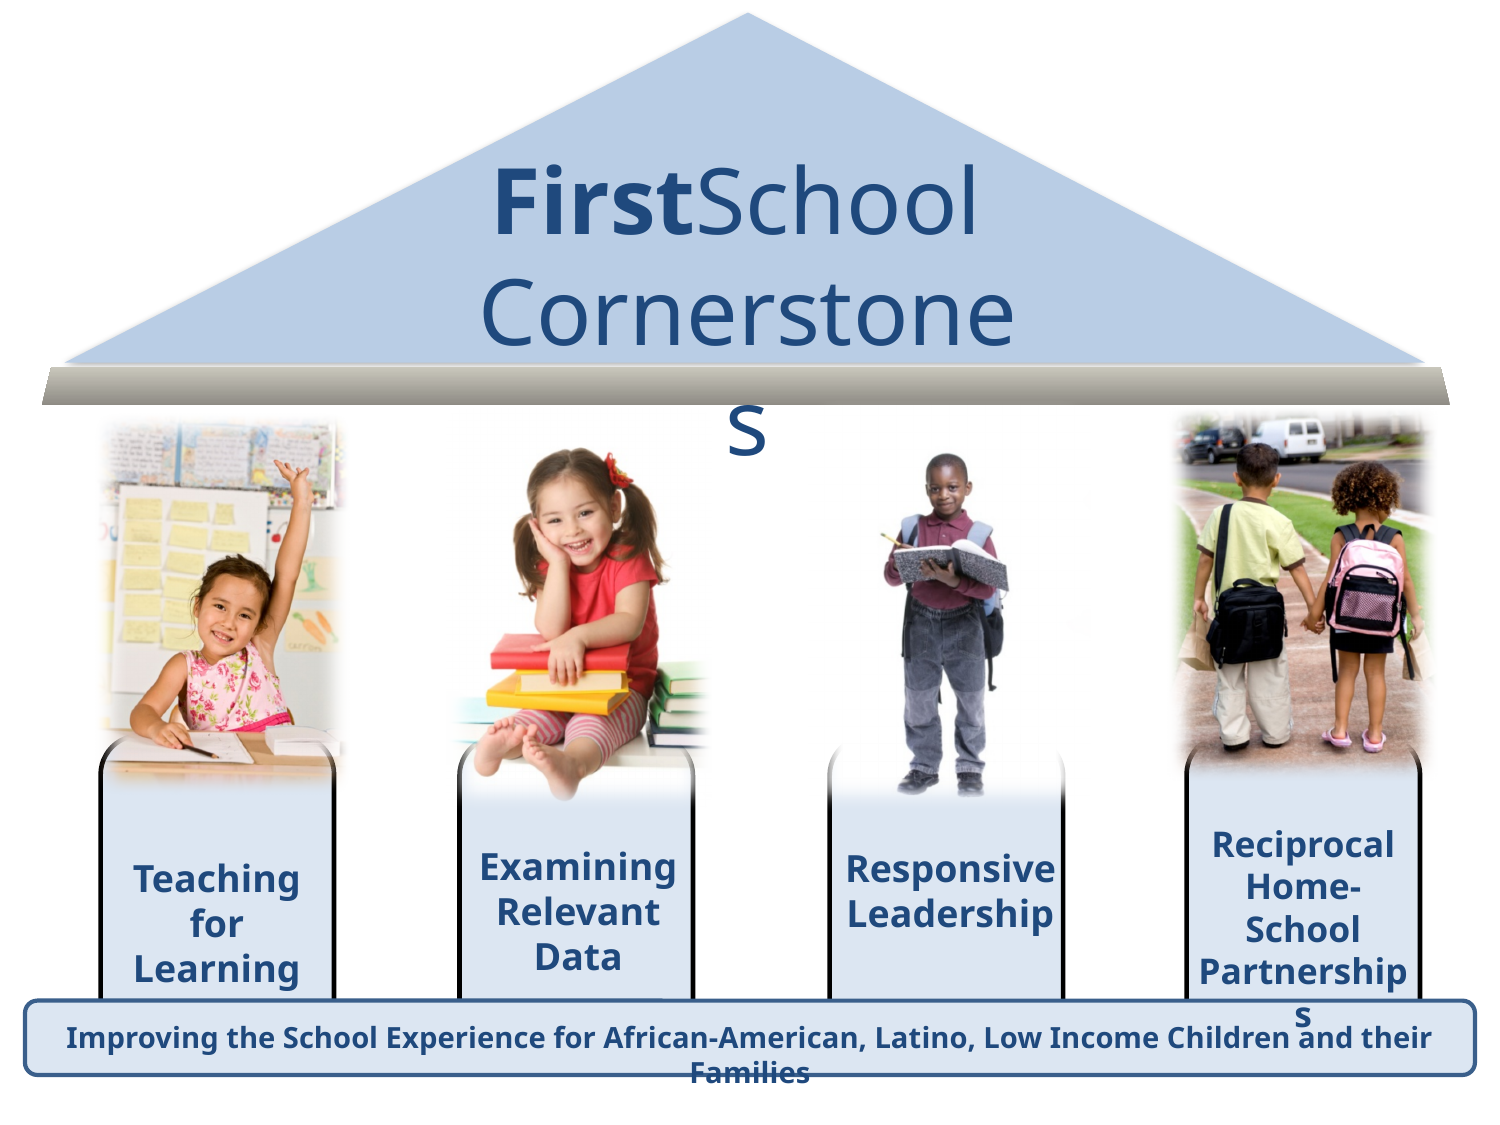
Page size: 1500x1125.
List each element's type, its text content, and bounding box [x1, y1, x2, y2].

text_box Responsive Leadership [829, 837, 1072, 943]
text_box [39, 364, 445, 408]
text_box [502, 10, 992, 136]
picture [1167, 406, 1440, 782]
picture [94, 411, 351, 796]
picture [807, 398, 1092, 813]
text_box [22, 998, 1182, 1069]
text_box [62, 165, 445, 364]
text_box Examining Relevant Data [463, 835, 693, 986]
picture [445, 407, 713, 813]
text_box [457, 820, 696, 998]
text_box [1425, 998, 1478, 1070]
text_box Teaching for Learning [100, 848, 334, 998]
text_box [98, 804, 337, 998]
text_box FirstSchool Cornerstones [445, 136, 1050, 481]
text_box [1184, 790, 1423, 814]
text_box [827, 821, 1066, 998]
text_box Reciprocal Home-School Partnerships [1182, 814, 1425, 1042]
text_box [1050, 364, 1453, 408]
text_box Improving the School Experience for African-American, Latino, Low Income Children and their Families [24, 1011, 1475, 1097]
text_box [1050, 166, 1427, 364]
